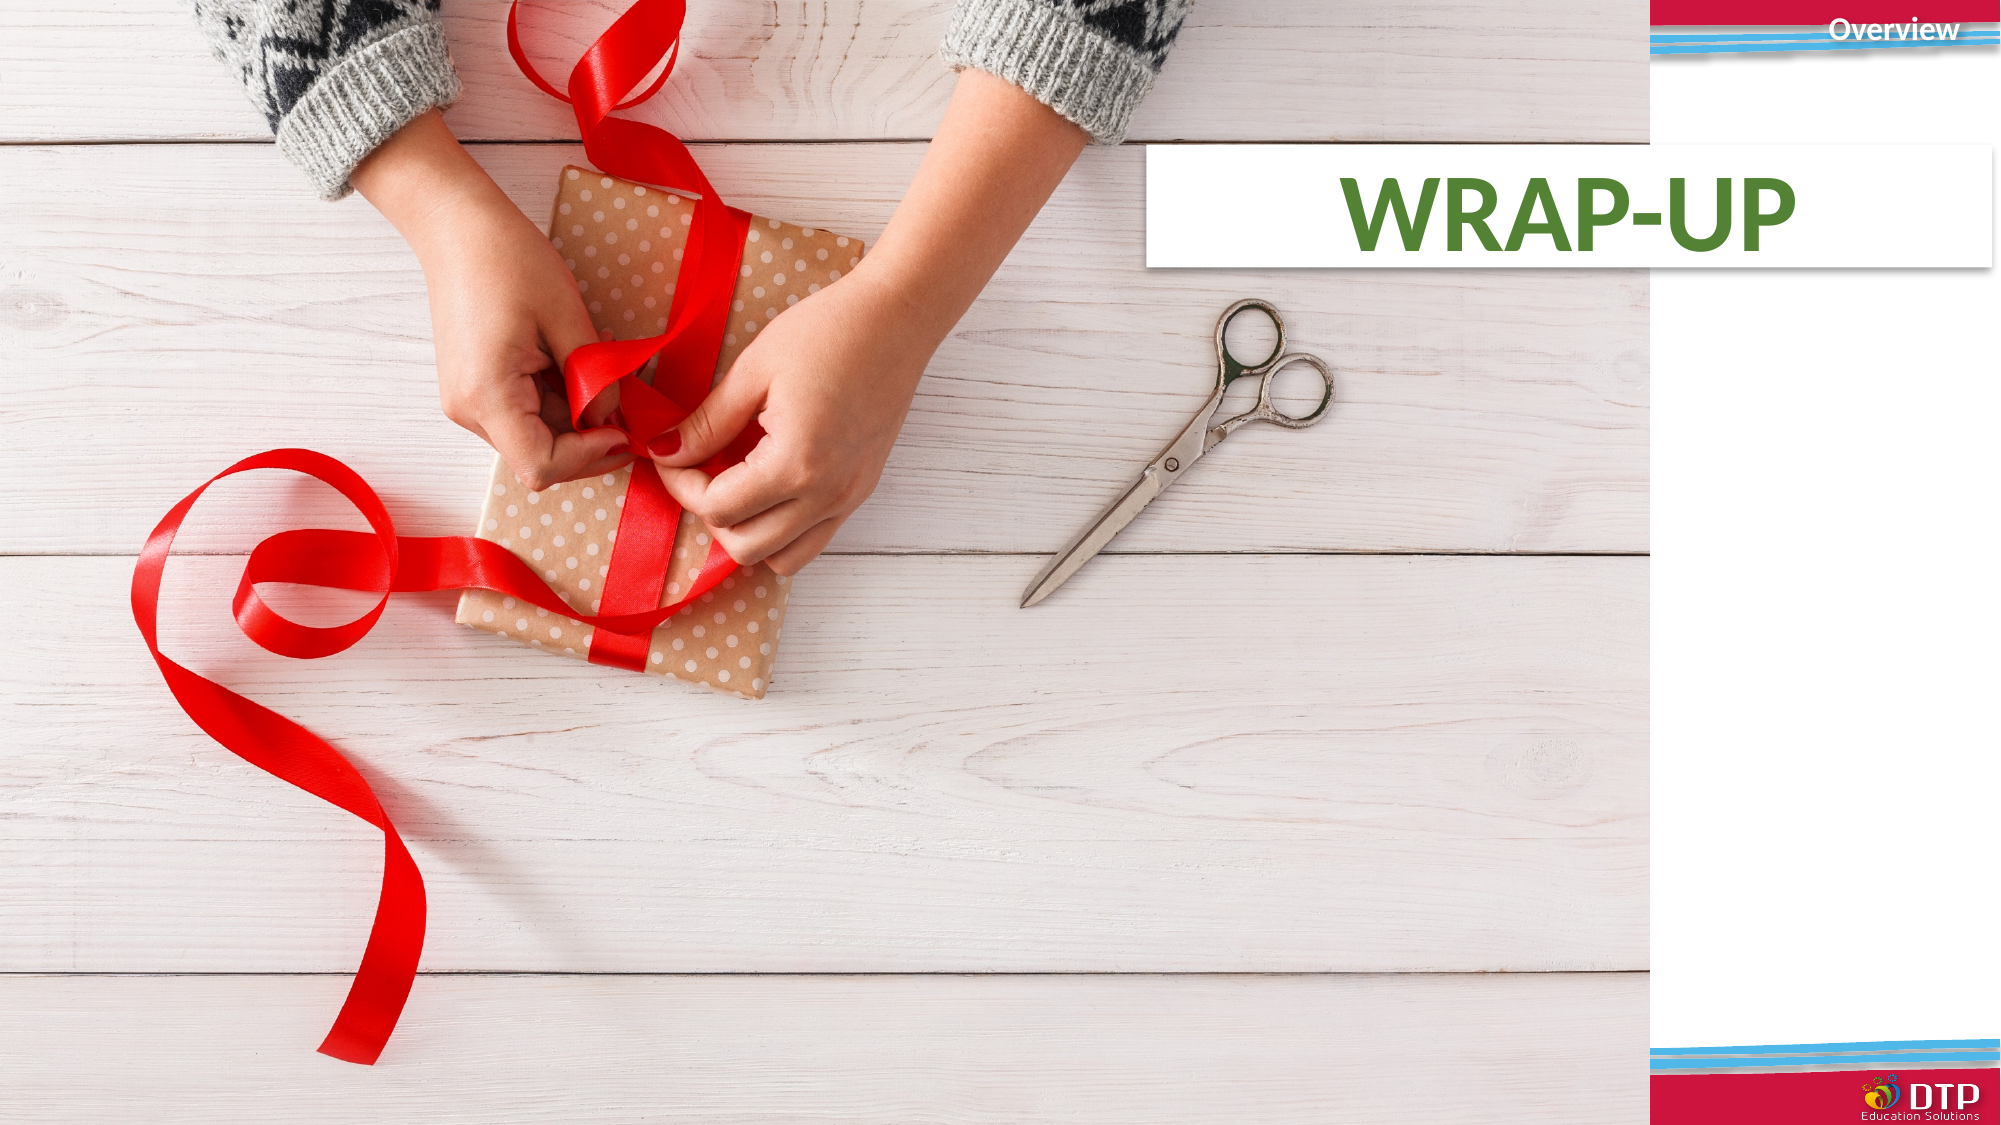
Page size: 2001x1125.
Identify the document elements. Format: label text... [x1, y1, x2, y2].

picture [0, 0, 2000, 1125]
text_box WRAP-UP [1650, 144, 1993, 268]
